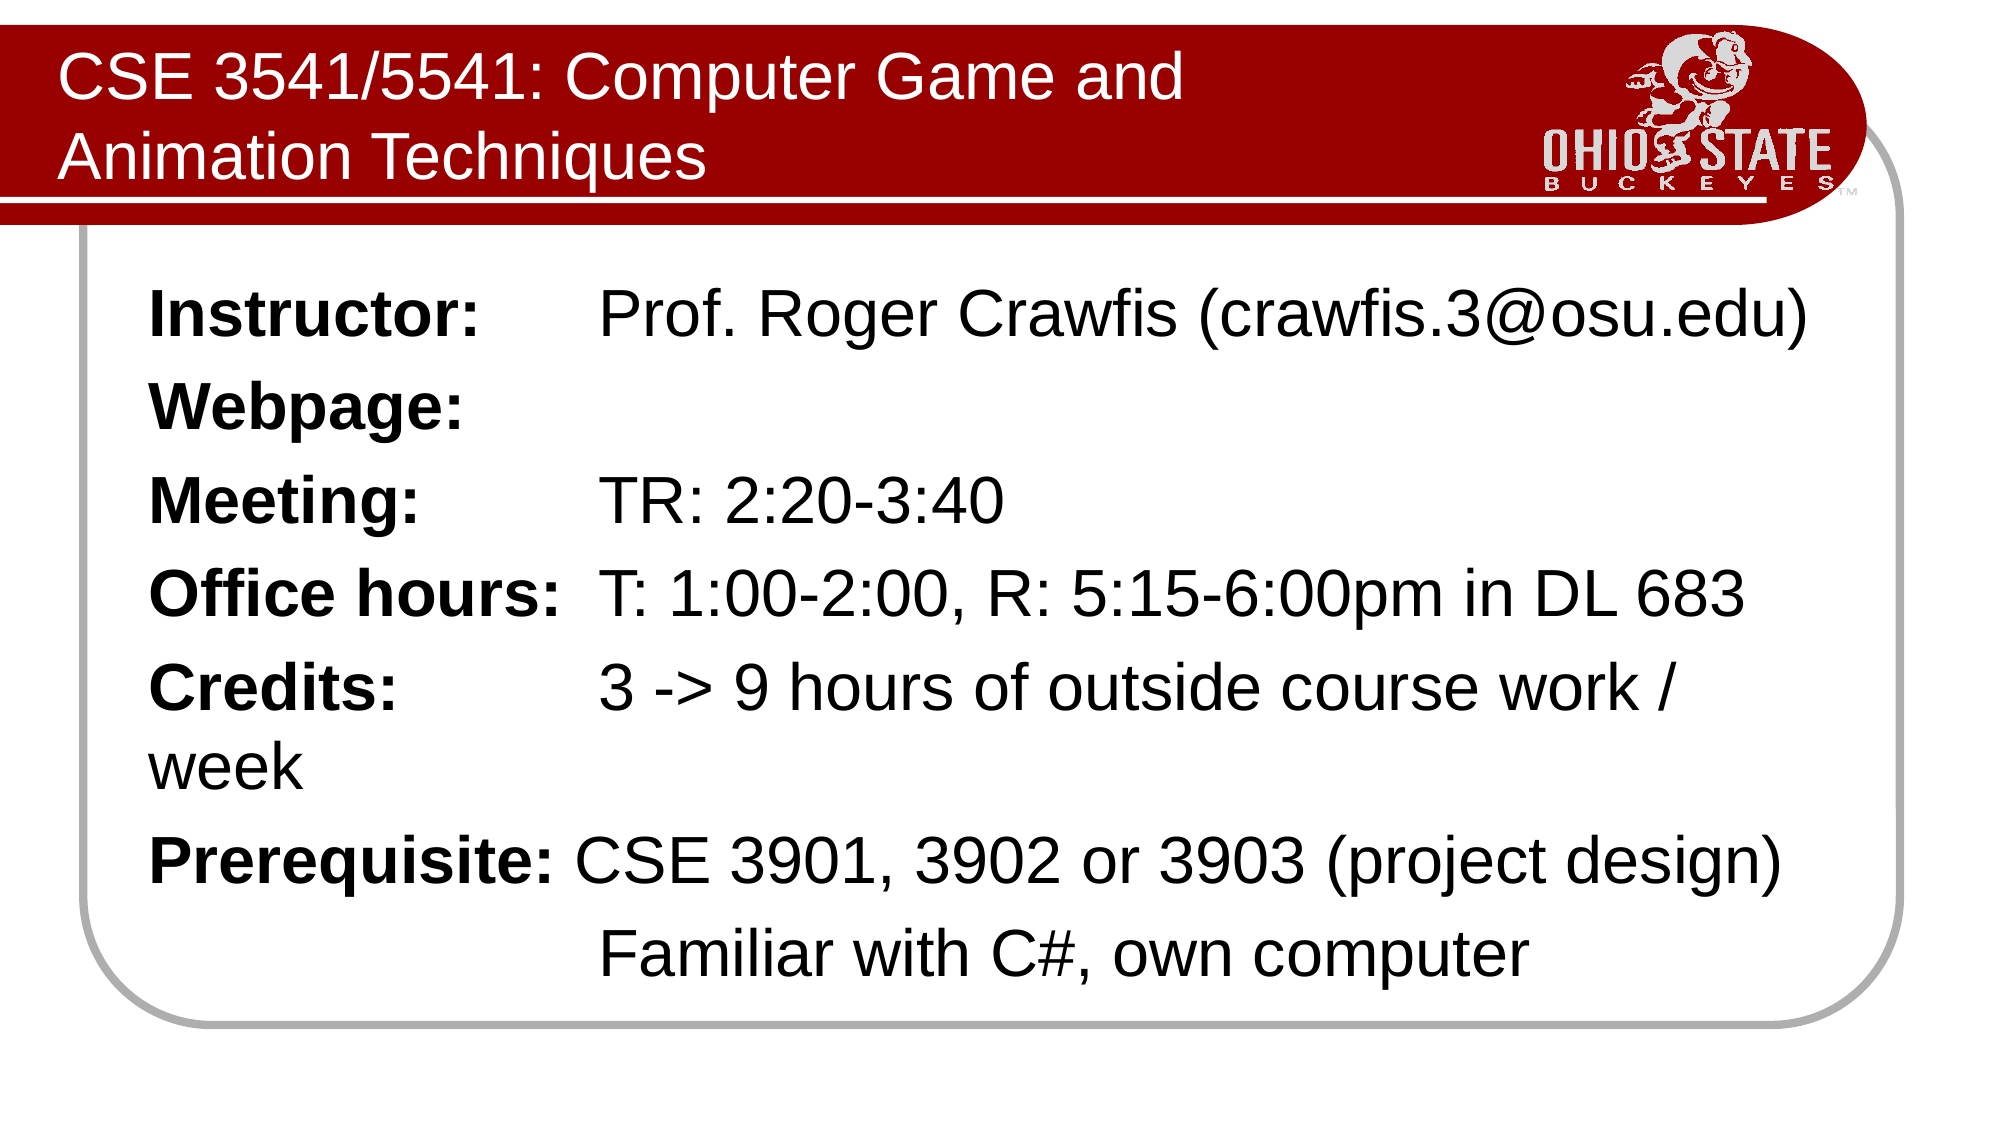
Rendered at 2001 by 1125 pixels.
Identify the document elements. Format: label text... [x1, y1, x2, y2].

list Instructor: Prof. Roger Crawfis (crawfis.3@osu.edu) Webpage: Meeting: TR: 2:20-3:40 Office hours: T: 1:00-2:00, R: 5:15-6:00pm in DL 683 Credits: 3 -> 9 hours of outside course work / week Prerequisite: CSE 3901, 3902 or 3903 (project design) Familiar with C#, own computer [133, 262, 1867, 988]
title CSE 3541/5541: Computer Game and Animation Techniques [42, 37, 1601, 188]
